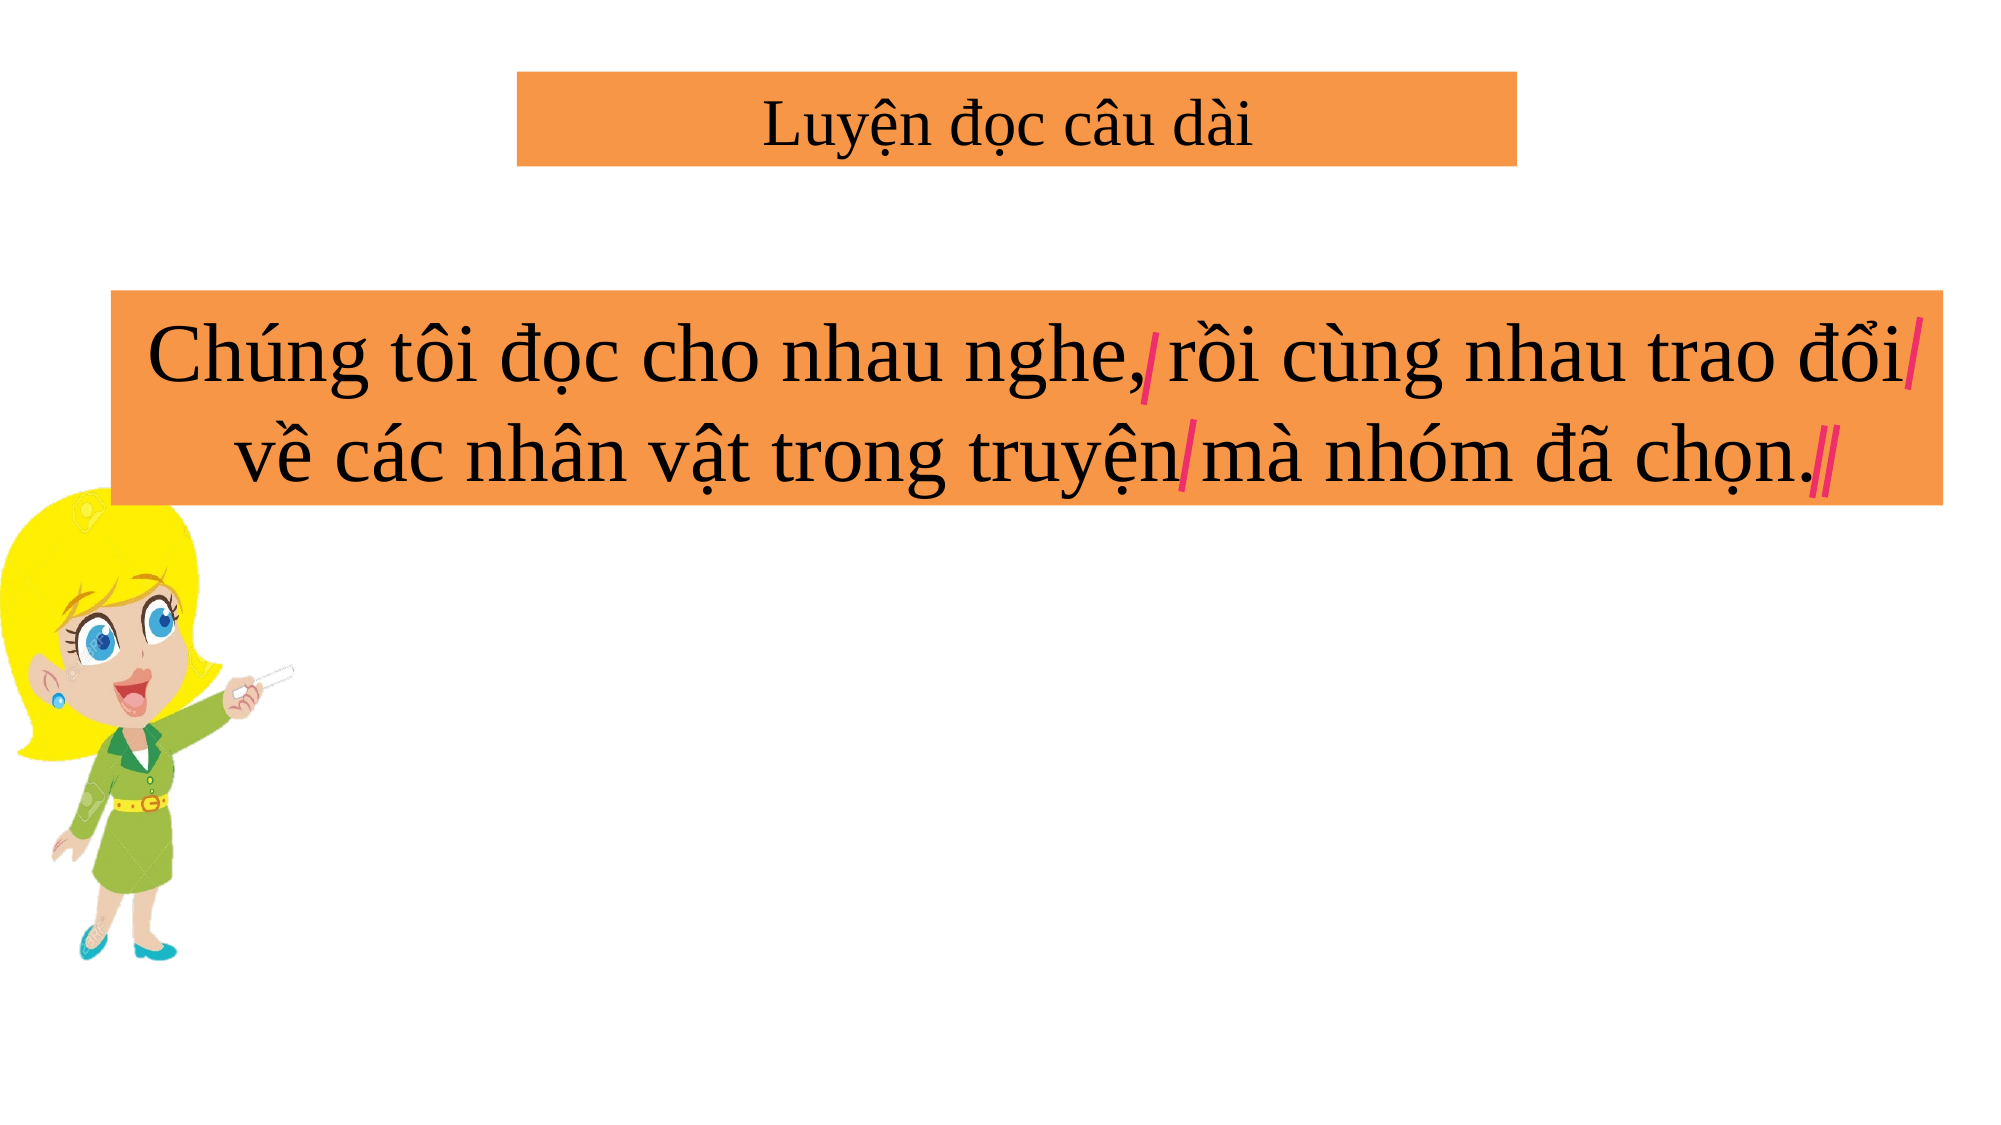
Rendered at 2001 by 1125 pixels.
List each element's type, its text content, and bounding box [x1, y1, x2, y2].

text_box Luyện đọc câu dài [516, 71, 1517, 167]
text_box Chúng tôi đọc cho nhau nghe, rồi cùng nhau trao đổi về các nhân vật trong truyện mà nhóm đã chọn. [110, 290, 1944, 506]
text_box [1907, 316, 1921, 390]
picture [0, 470, 350, 982]
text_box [1181, 419, 1195, 492]
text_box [1143, 332, 1157, 405]
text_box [1811, 425, 1825, 498]
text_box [1826, 424, 1838, 498]
